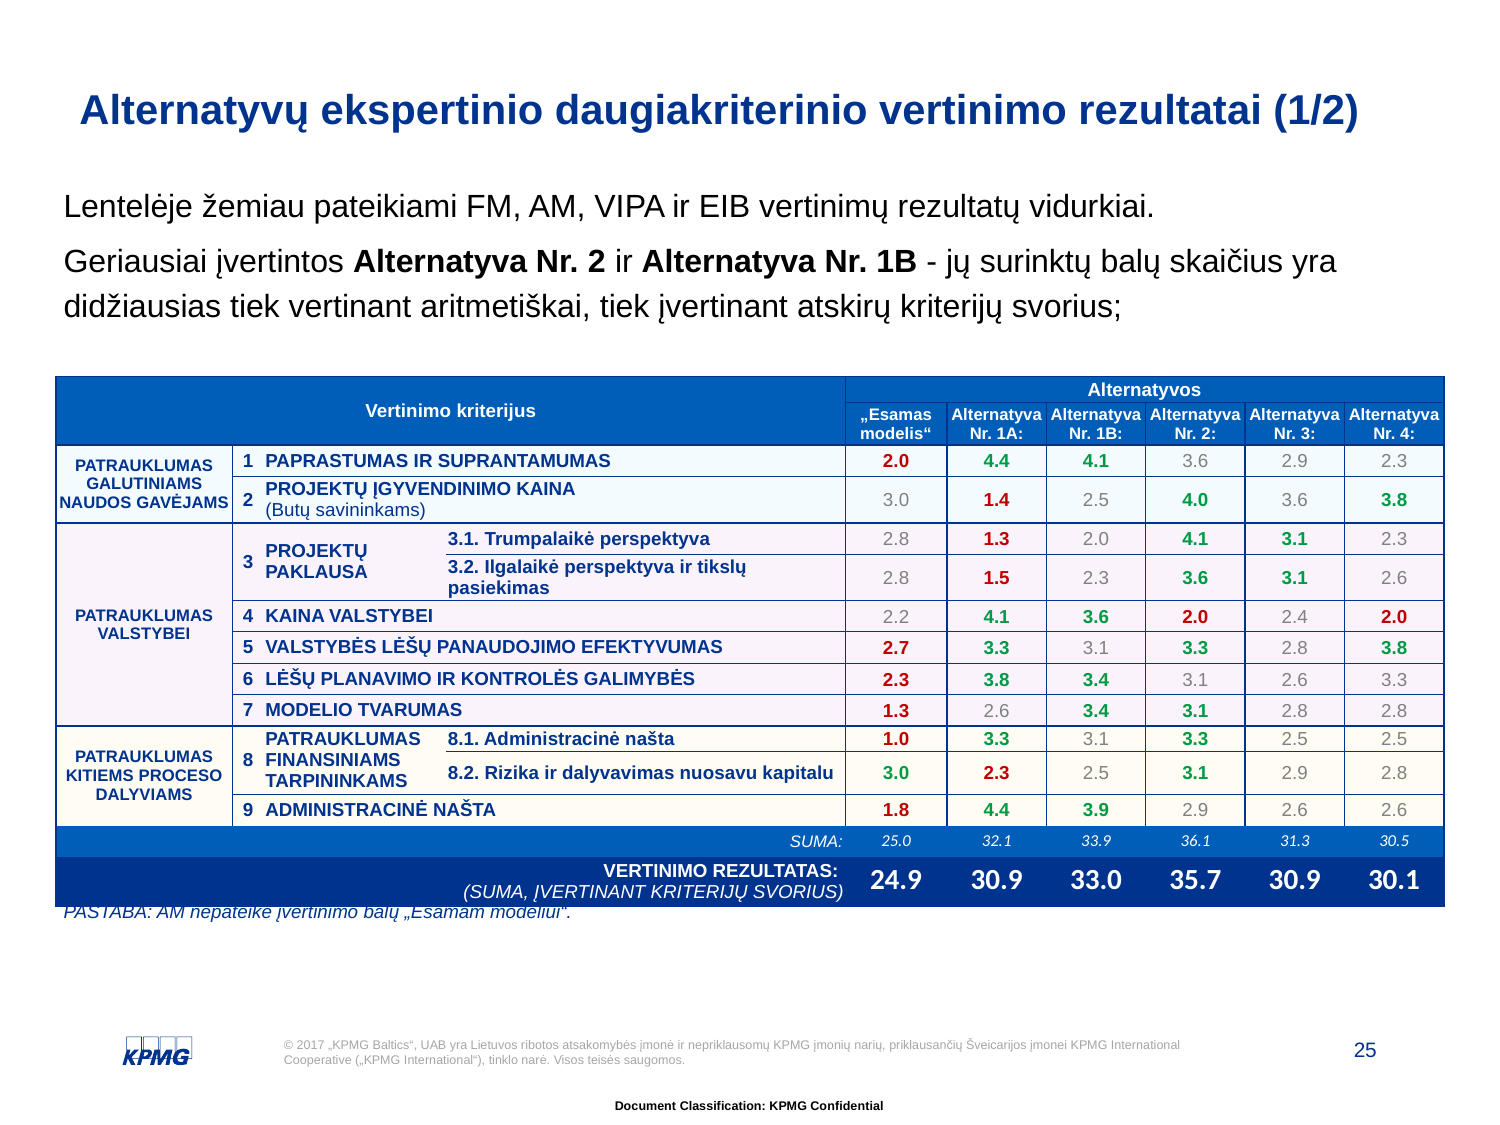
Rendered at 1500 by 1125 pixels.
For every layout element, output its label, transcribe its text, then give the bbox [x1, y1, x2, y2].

table_cell 4.4 [948, 795, 1046, 826]
table_cell 4.1 [1047, 446, 1145, 476]
table_cell 3.1 [1047, 632, 1145, 663]
table_cell 2.8 [846, 555, 946, 600]
table_cell Alternatyva Nr. 1B: [1047, 403, 1145, 444]
table_cell 2.5 [1345, 727, 1443, 751]
text_box Lentelėje žemiau pateikiami FM, AM, VIPA ir EIB vertinimų rezultatų vidurkiai. Geriausiai įvertintos Alternatyva Nr. 2 ir Alternatyva Nr. 1B - jų surinktų balų skaičius yra didžiausias tiek vertinant aritmetiškai, tiek įvertinant atskirų kriterijų svorius; [55, 171, 1457, 332]
table_cell 4.4 [948, 446, 1046, 476]
table_cell 1.3 [948, 524, 1046, 554]
table_cell 2.7 [846, 632, 946, 663]
table_cell 3.1 [1146, 664, 1244, 694]
table_cell 4.1 [948, 601, 1046, 631]
table_cell 1.0 [846, 727, 946, 751]
table_cell 3.6 [1047, 601, 1145, 631]
table_cell 2.4 [1246, 601, 1344, 631]
table_cell 36.1 [1146, 826, 1245, 857]
table_cell 2.3 [1047, 555, 1145, 600]
title Alternatyvų ekspertinio daugiakriterinio vertinimo rezultatai (1/2) [79, 82, 1421, 117]
table_cell Alternatyva Nr. 4: [1345, 403, 1443, 444]
table_cell 8 [233, 727, 264, 794]
table_cell 3.1. Trumpalaikė perspektyva [446, 524, 845, 554]
table_cell 2.0 [846, 446, 946, 476]
table_cell 2.6 [1246, 664, 1344, 694]
table_cell VALSTYBĖS LĖŠŲ PANAUDOJIMO EFEKTYVUMAS [264, 632, 845, 663]
table_cell 2.3 [1345, 524, 1443, 554]
table_cell 2.6 [1345, 795, 1443, 826]
table_cell „Esamas modelis“ [846, 403, 946, 444]
table_cell 3.0 [846, 752, 946, 794]
table_cell 8.1. Administracinė našta [446, 727, 845, 751]
table_cell 2.8 [1345, 695, 1443, 725]
table_cell 2.5 [1047, 477, 1145, 522]
table_cell 3.1 [1246, 555, 1344, 600]
table_cell 9 [233, 795, 264, 826]
table_cell MODELIO TVARUMAS [264, 695, 845, 725]
table_cell 3.4 [1047, 664, 1145, 694]
table_cell 3.1 [1146, 695, 1244, 725]
table_cell 2.5 [1246, 727, 1344, 751]
table_header Vertinimo kriterijus [57, 377, 845, 444]
table_cell 2.9 [1246, 446, 1344, 476]
table_cell VERTINIMO REZULTATAS: (SUMA, ĮVERTINANT KRITERIJŲ SVORIUS) [57, 857, 845, 891]
table_cell 3.8 [948, 664, 1046, 694]
table_cell LĖŠŲ PLANAVIMO IR KONTROLĖS GALIMYBĖS [264, 664, 845, 694]
table_cell 2.8 [1345, 752, 1443, 794]
table_cell 3.6 [1146, 446, 1244, 476]
table_cell 2.0 [1345, 601, 1443, 631]
table_cell 2.8 [846, 524, 946, 554]
table_cell 2.6 [1345, 555, 1443, 600]
table_cell 3.3 [1345, 664, 1443, 694]
table_cell 2.9 [1246, 752, 1344, 794]
table_cell 35.7 [1146, 857, 1245, 891]
table_cell 30.9 [947, 857, 1046, 891]
table_cell 2.3 [948, 752, 1046, 794]
table_cell PROJEKTŲ ĮGYVENDINIMO KAINA (Butų savininkams) [264, 477, 845, 522]
table_cell 1.5 [948, 555, 1046, 600]
table_cell KAINA VALSTYBEI [264, 601, 845, 631]
table_cell 3.3 [1146, 727, 1244, 751]
table_cell 4.1 [1146, 524, 1244, 554]
table_cell 2.9 [1146, 795, 1244, 826]
table_cell 2.0 [1146, 601, 1244, 631]
table_cell 3.1 [1047, 727, 1145, 751]
table_cell 1.4 [948, 477, 1046, 522]
table_cell 2.5 [1047, 752, 1145, 794]
table_cell PROJEKTŲ PAKLAUSA [264, 524, 446, 600]
table_cell 3.2. Ilgalaikė perspektyva ir tikslų pasiekimas [446, 555, 845, 600]
table_cell PATRAUKLUMAS FINANSINIAMS TARPININKAMS [264, 727, 446, 794]
table_cell ADMINISTRACINĖ NAŠTA [264, 795, 845, 826]
table_cell 7 [233, 695, 264, 725]
table_cell 32.1 [947, 826, 1046, 857]
table_cell 3.1 [1246, 524, 1344, 554]
table_cell 3.8 [1345, 477, 1443, 522]
table_cell 1.3 [846, 695, 946, 725]
table_cell SUMA: [57, 826, 845, 857]
table_cell 2.0 [1047, 524, 1145, 554]
table_cell 3.6 [1246, 477, 1344, 522]
table_cell 8.2. Rizika ir dalyvavimas nuosavu kapitalu [446, 752, 845, 794]
table_cell 3.1 [1146, 752, 1244, 794]
table_cell 30.1 [1345, 857, 1443, 905]
table_cell 2.2 [846, 601, 946, 631]
table_cell 2.6 [1246, 795, 1344, 826]
table_cell 6 [233, 664, 264, 694]
table_cell 33.9 [1046, 826, 1146, 857]
table_cell 3.3 [948, 727, 1046, 751]
table_cell PATRAUKLUMAS KITIEMS PROCESO DALYVIAMS [57, 727, 232, 826]
table_cell 4.0 [1146, 477, 1244, 522]
table_cell 25.0 [845, 826, 947, 857]
table_cell 33.0 [1046, 857, 1146, 891]
table_cell 30.5 [1345, 826, 1443, 857]
table_cell Alternatyva Nr. 2: [1146, 403, 1244, 444]
table_cell PATRAUKLUMAS VALSTYBEI [57, 524, 232, 725]
table_cell 3.6 [1146, 555, 1244, 600]
table_cell 1 [233, 446, 264, 476]
table_cell 3 [233, 524, 264, 600]
table_cell 3.3 [948, 632, 1046, 663]
table_cell 2.3 [846, 664, 946, 694]
table_cell 2.8 [1246, 632, 1344, 663]
table_cell PATRAUKLUMAS GALUTINIAMS NAUDOS GAVĖJAMS [57, 446, 232, 522]
table_cell 24.9 [845, 857, 947, 891]
table_cell Alternatyva Nr. 1A: [948, 403, 1046, 444]
table_cell PAPRASTUMAS IR SUPRANTAMUMAS [264, 446, 845, 476]
table_cell 1.8 [846, 795, 946, 826]
table_cell 31.3 [1245, 826, 1345, 857]
table_cell 2.6 [948, 695, 1046, 725]
table_cell 4 [233, 601, 264, 631]
table_cell 2.8 [1246, 695, 1344, 725]
table_cell Alternatyva Nr. 3: [1246, 403, 1344, 444]
table_cell 3.3 [1146, 632, 1244, 663]
text_box PASTABA: AM nepateikė įvertinimo balų „Esamam modeliui“. [55, 891, 1377, 930]
table_cell 30.9 [1245, 857, 1345, 891]
table_header Alternatyvos [846, 377, 1443, 402]
table_cell 3.4 [1047, 695, 1145, 725]
table_cell 5 [233, 632, 264, 663]
table_cell 2.3 [1345, 446, 1443, 476]
table_cell 3.0 [846, 477, 946, 522]
table_cell 2 [233, 477, 264, 522]
table_cell 3.9 [1047, 795, 1145, 826]
table_cell 3.8 [1345, 632, 1443, 663]
